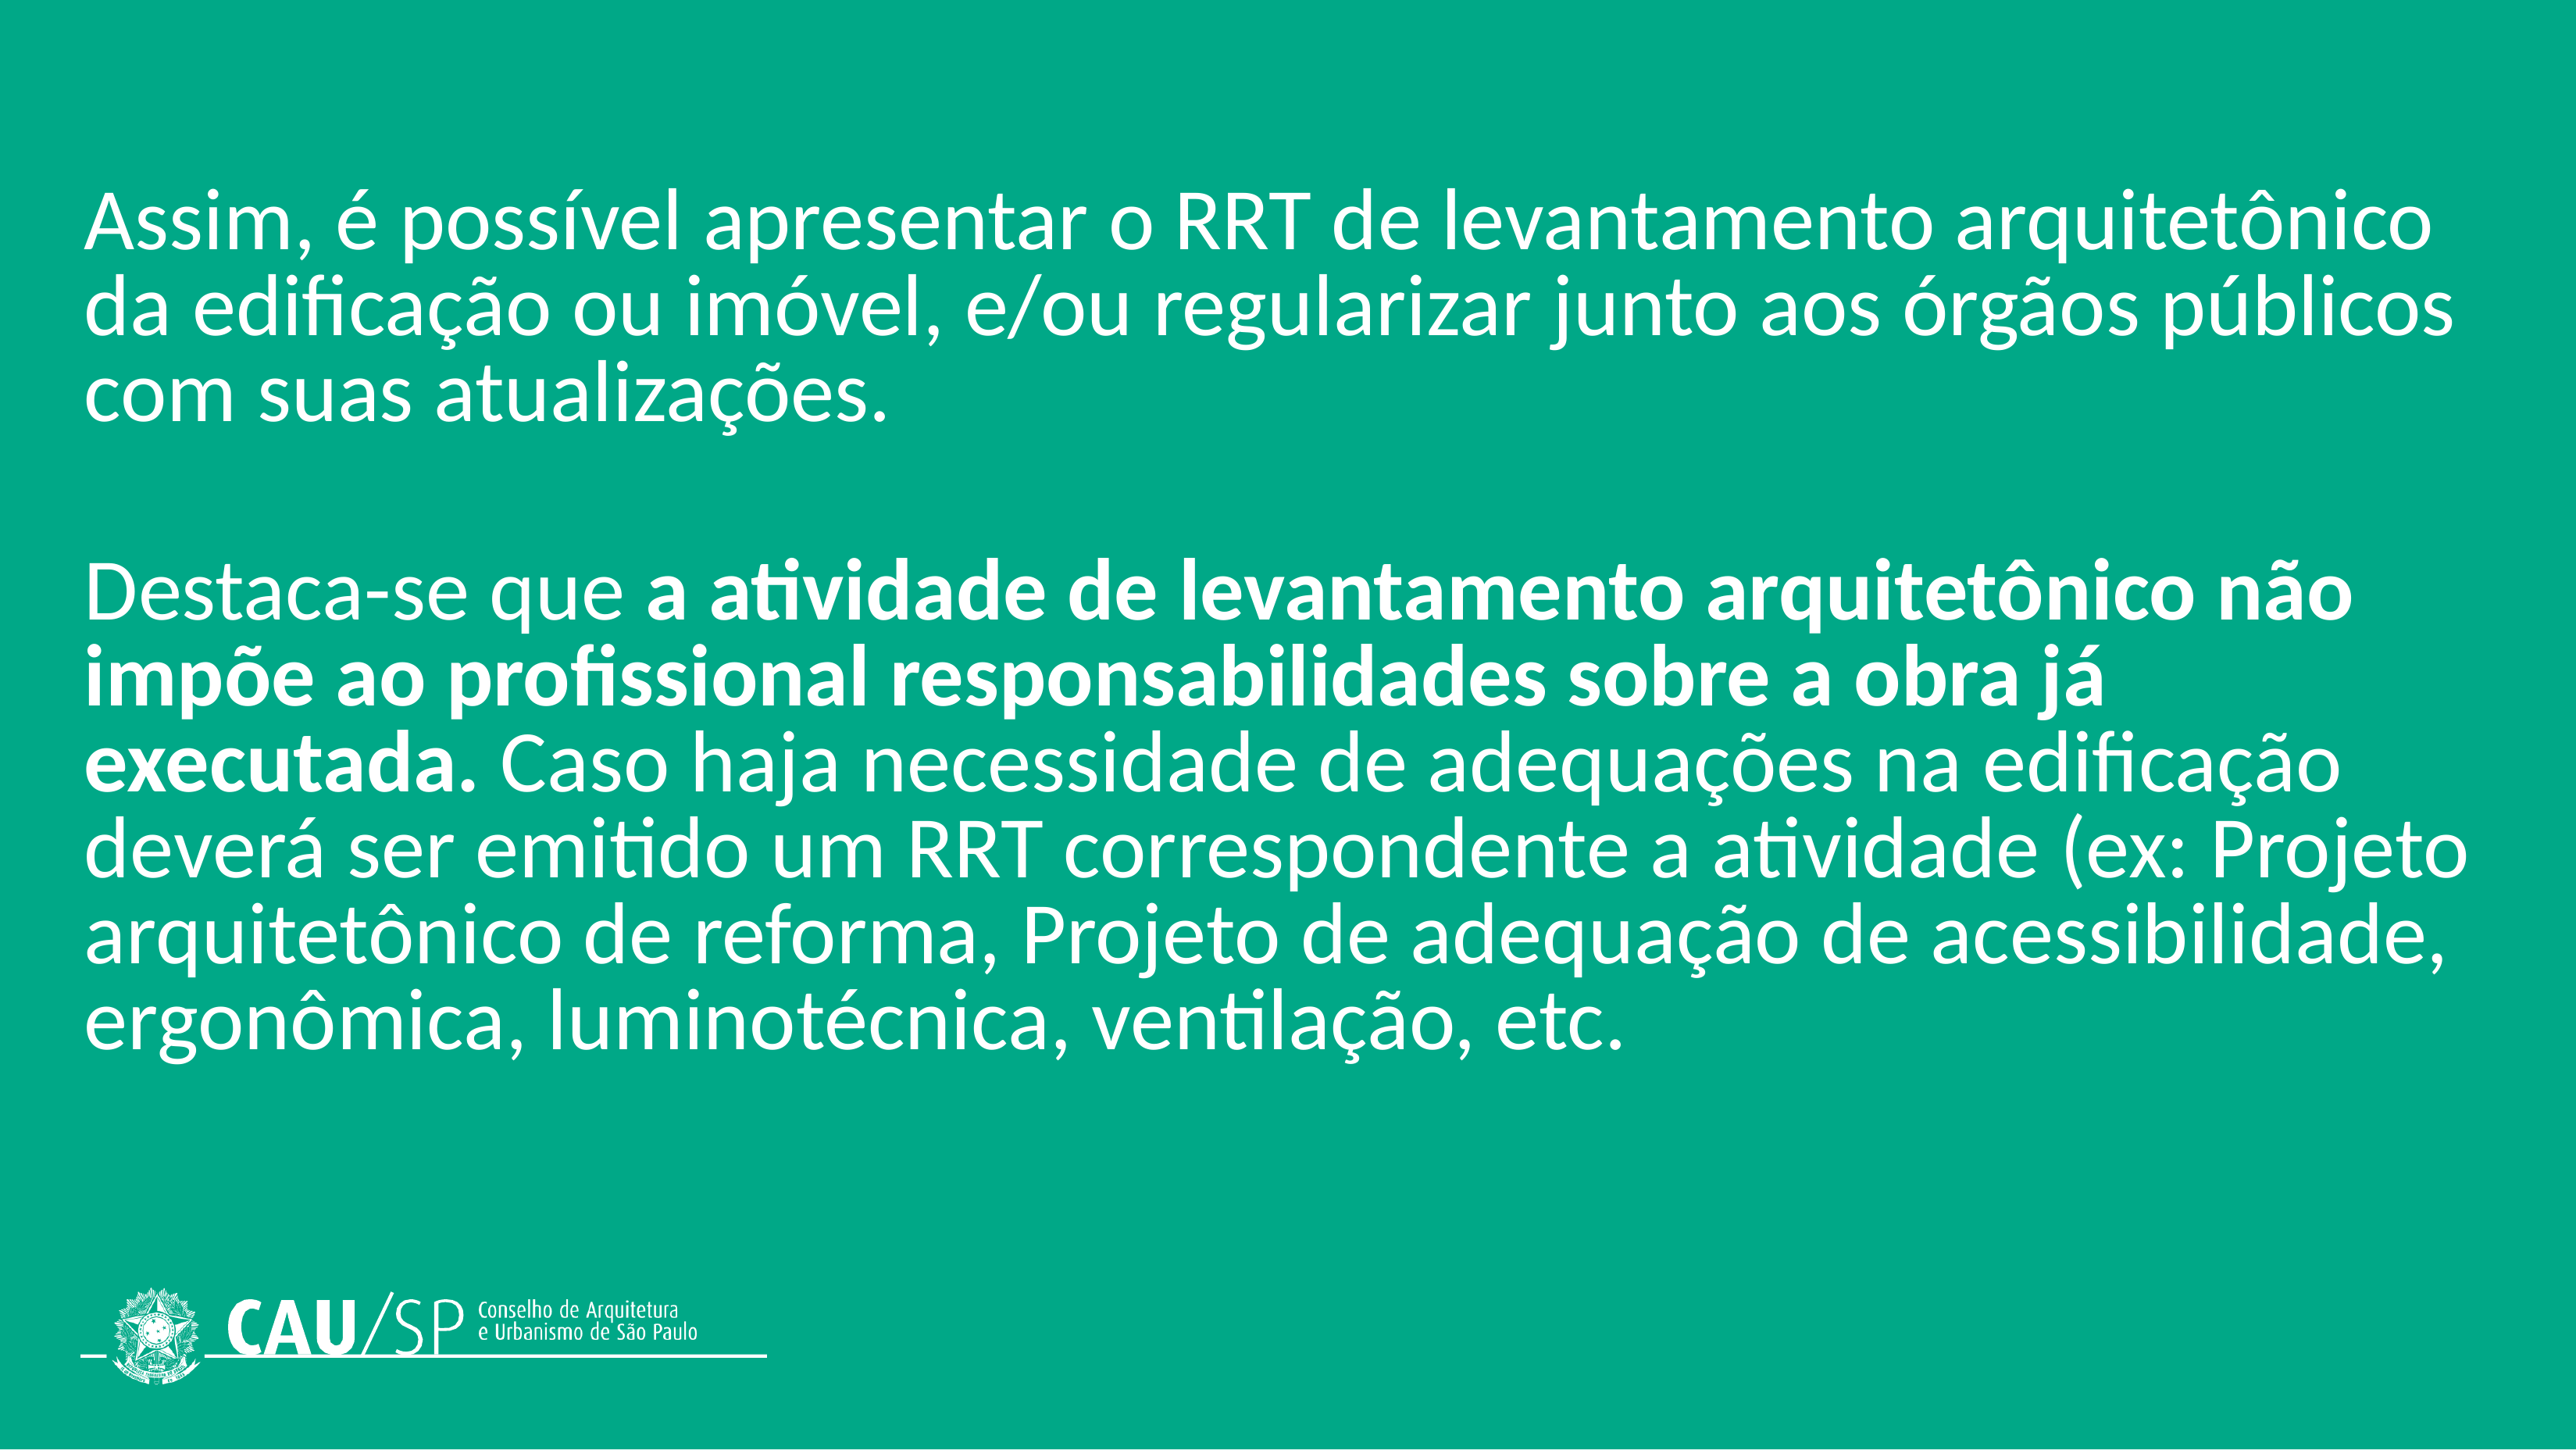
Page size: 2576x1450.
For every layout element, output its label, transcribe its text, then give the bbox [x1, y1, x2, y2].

picture [80, 1288, 201, 1385]
text_box Assim, é possível apresentar o RRT de levantamento arquitetônico da edificação ou imóvel, e/ou regularizar junto aos órgãos públicos com suas atualizações. Destaca-se que a atividade de levantamento arquitetônico não impõe ao profissional responsabilidades sobre a obra já executada. Caso haja necessidade de adequações na edificação deverá ser emitido um RRT correspondente a atividade (ex: Projeto arquitetônico de reforma, Projeto de adequação de acessibilidade, ergonômica, luminotécnica, ventilação, etc. [82, 168, 2499, 1068]
picture [479, 1299, 697, 1340]
